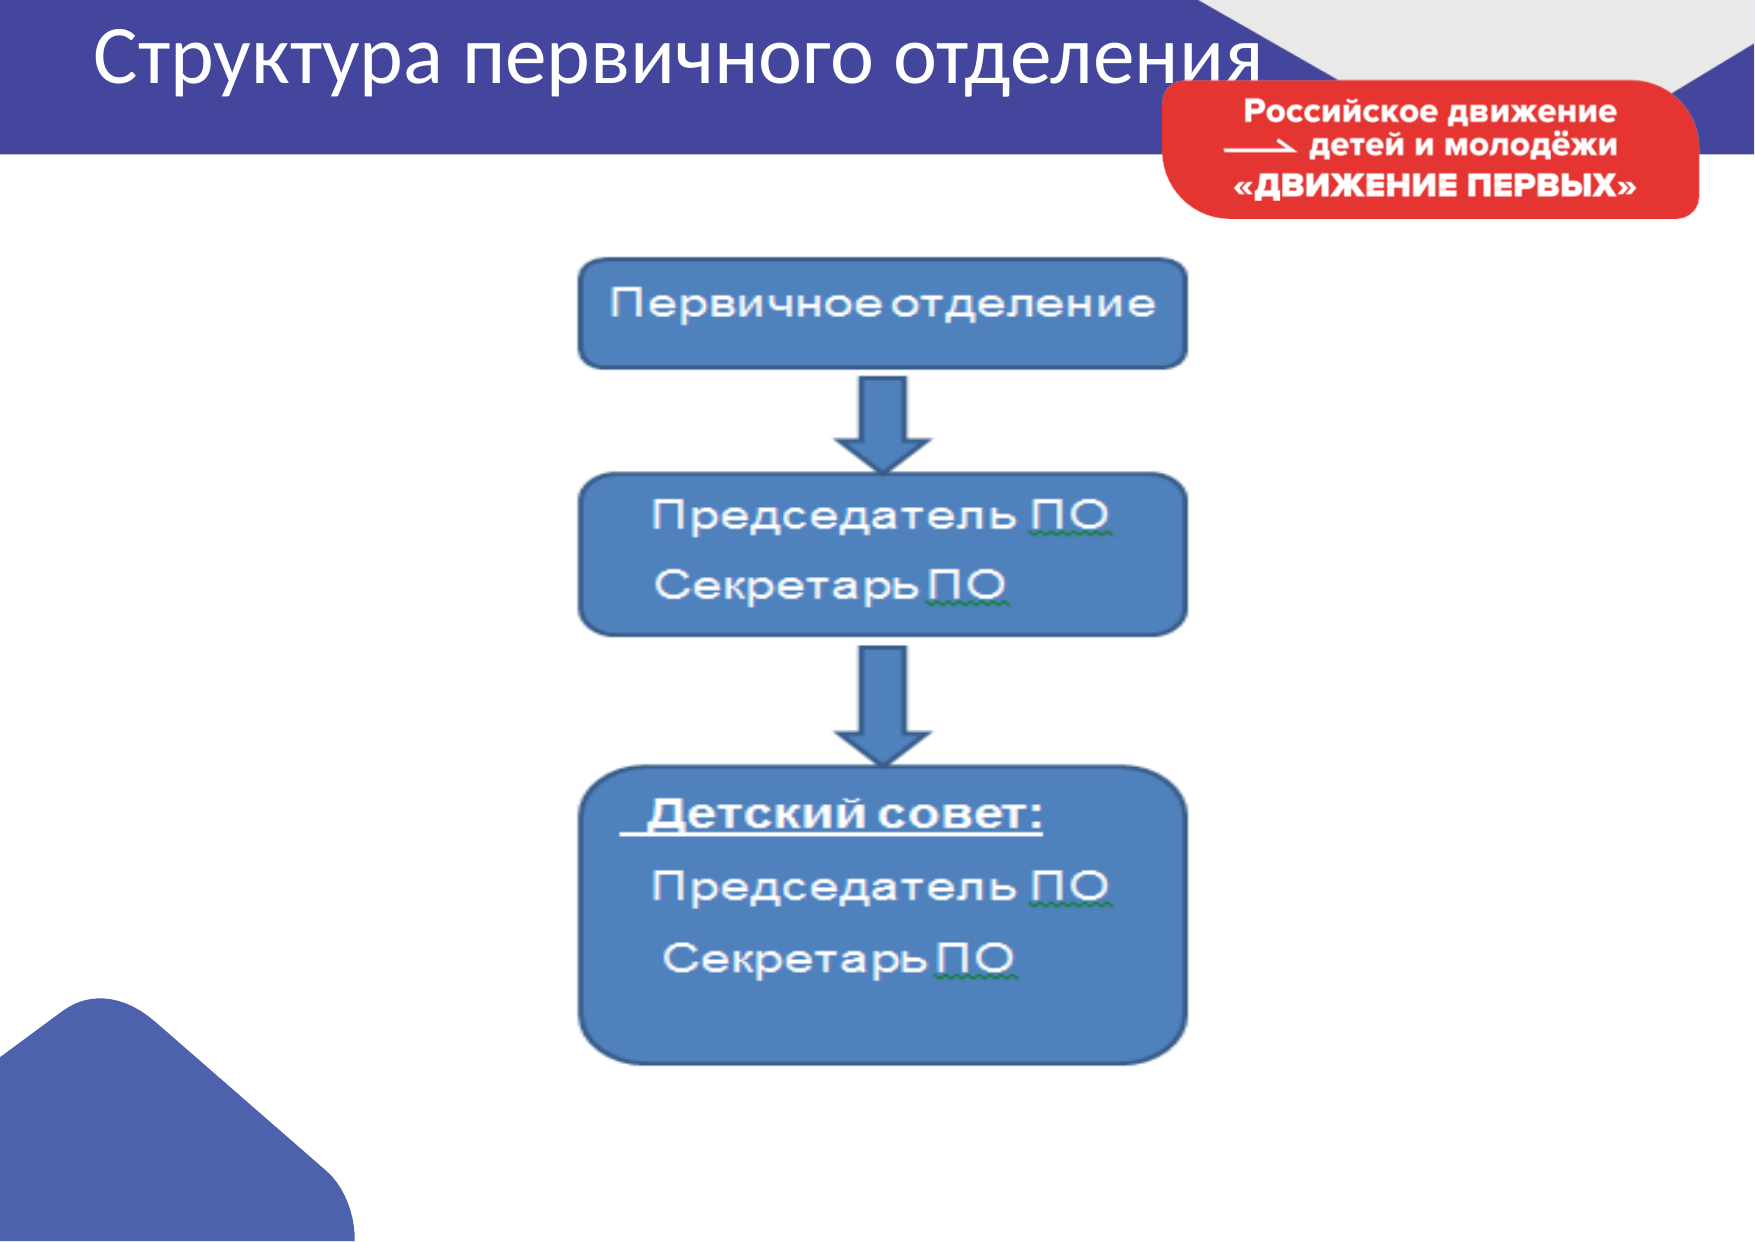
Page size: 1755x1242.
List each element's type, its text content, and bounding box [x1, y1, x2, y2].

text_box [0, 998, 355, 1242]
picture [495, 245, 1303, 1099]
picture [1162, 0, 1755, 220]
text_box Структура первичного отделения [0, 0, 1160, 155]
